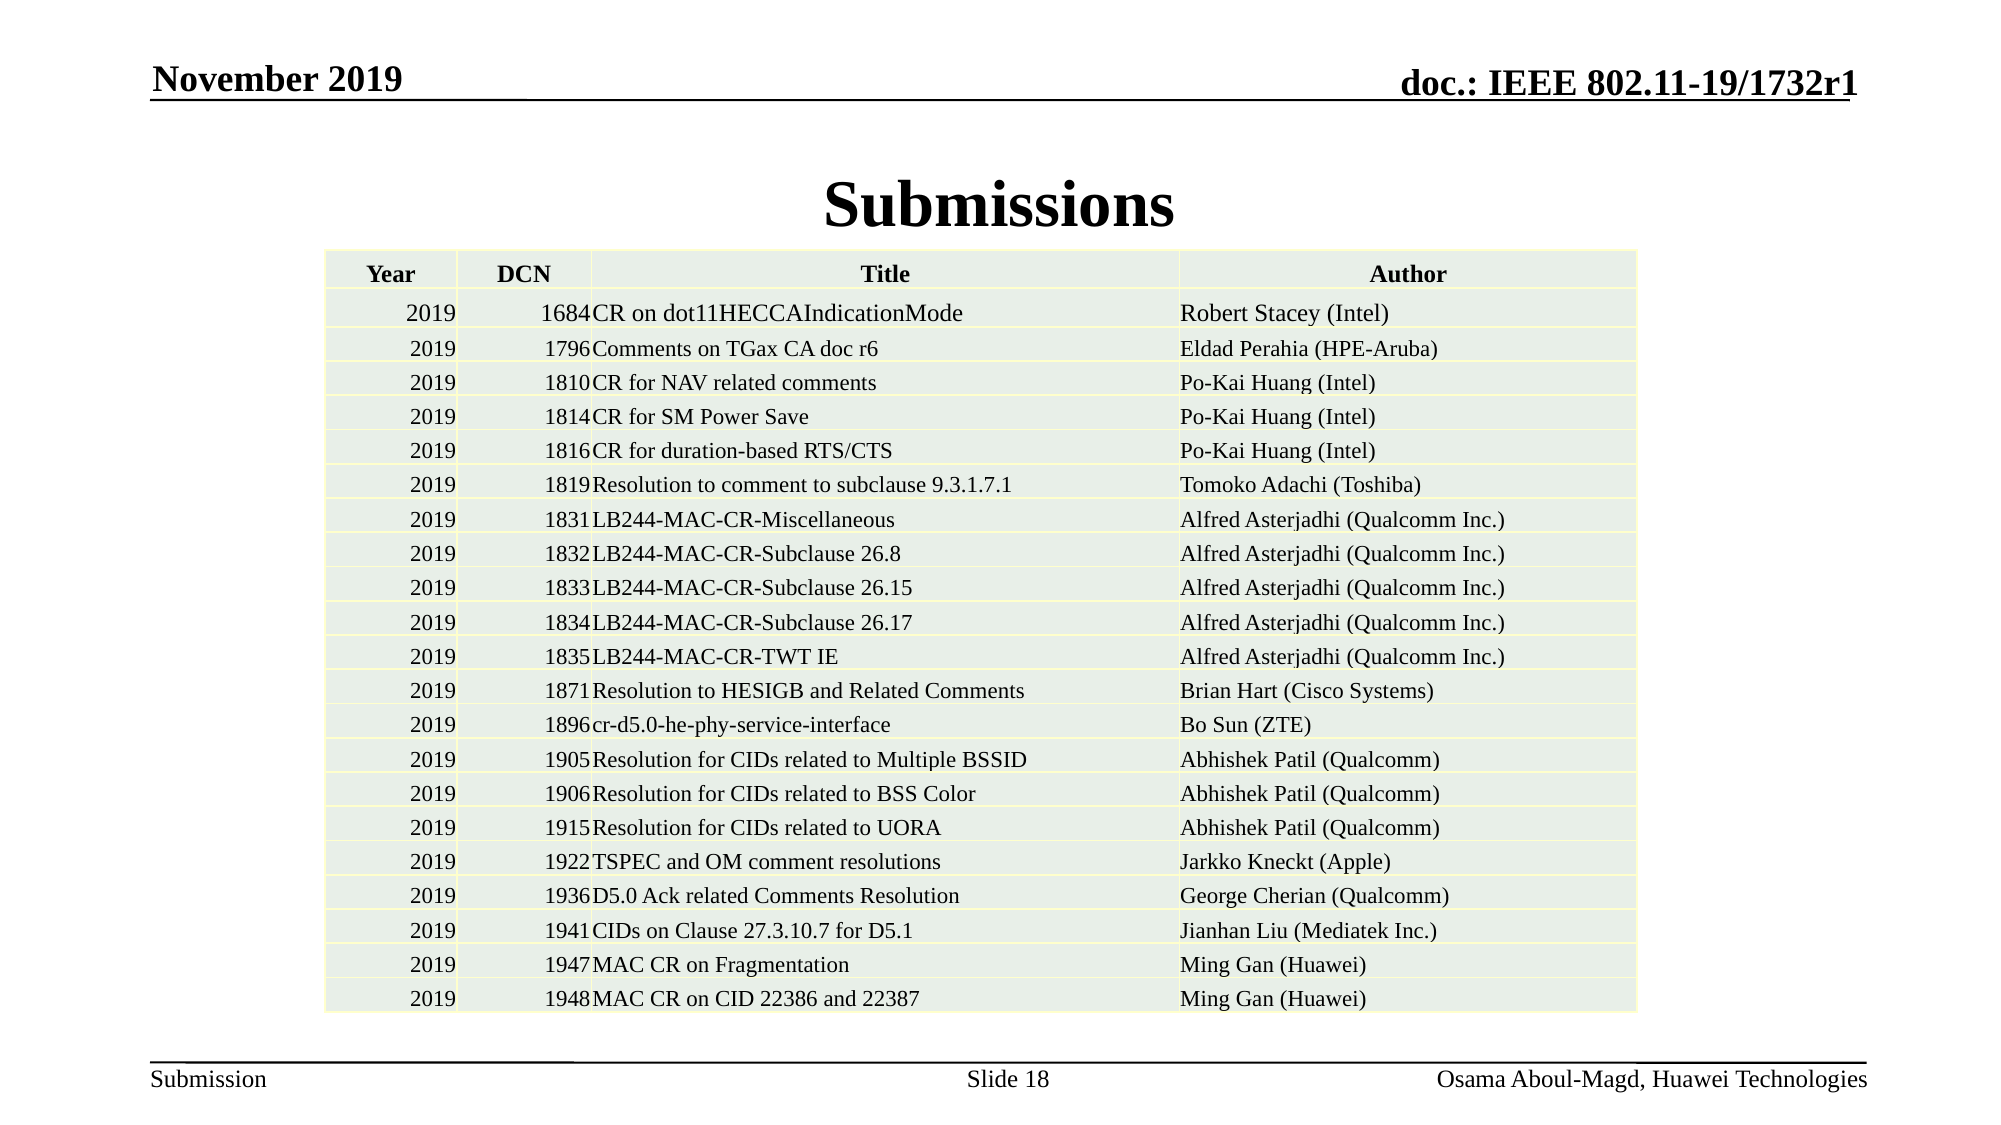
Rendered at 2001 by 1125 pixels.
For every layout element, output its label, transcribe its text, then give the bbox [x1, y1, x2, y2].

table_cell 2019 [326, 465, 456, 497]
table_cell Comments on TGax CA doc r6 [592, 328, 1179, 360]
table_cell cr-d5.0-he-phy-service-interface [592, 704, 1179, 737]
footer Osama Aboul-Magd, Huawei Technologies [1171, 1061, 1869, 1093]
table_cell Bo Sun (ZTE) [1180, 704, 1636, 737]
table_cell 1810 [458, 362, 591, 394]
table_cell Abhishek Patil (Qualcomm) [1180, 773, 1636, 805]
table_cell 1816 [458, 430, 591, 463]
table_cell Abhishek Patil (Qualcomm) [1180, 739, 1636, 771]
table_cell 1871 [458, 670, 591, 703]
table_cell LB244-MAC-CR-TWT IE [592, 636, 1179, 668]
table_cell 2019 [326, 876, 456, 908]
table_cell 2019 [326, 704, 456, 737]
table_cell CR for NAV related comments [592, 362, 1179, 394]
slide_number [152, 54, 563, 100]
table_cell 1796 [458, 328, 591, 360]
table_cell 2019 [326, 978, 456, 1011]
table_cell 1941 [458, 910, 591, 942]
table_cell D5.0 Ack related Comments Resolution [592, 876, 1179, 908]
table_cell 2019 [326, 636, 456, 668]
table_cell 2019 [326, 328, 456, 360]
table_cell Po-Kai Huang (Intel) [1180, 362, 1636, 394]
table_cell LB244-MAC-CR-Subclause 26.17 [592, 602, 1179, 634]
table_cell Resolution for CIDs related to BSS Color [592, 773, 1179, 805]
table_cell LB244-MAC-CR-Miscellaneous [592, 499, 1179, 531]
table_cell 2019 [326, 567, 456, 600]
table_cell 1832 [458, 533, 591, 566]
table_cell 2019 [326, 396, 456, 429]
table_cell Alfred Asterjadhi (Qualcomm Inc.) [1180, 533, 1636, 566]
table_cell MAC CR on CID 22386 and 22387 [592, 978, 1179, 1011]
table_cell CR on dot11HECCAIndicationMode [592, 289, 1179, 326]
table_cell 2019 [326, 841, 456, 874]
table_cell 1906 [458, 773, 591, 805]
table_cell 1896 [458, 704, 591, 737]
table_cell CR for duration-based RTS/CTS [592, 430, 1179, 463]
table_cell Ming Gan (Huawei) [1180, 978, 1636, 1011]
table_header DCN [458, 251, 591, 287]
table_cell 1814 [458, 396, 591, 429]
table_cell 2019 [326, 362, 456, 394]
table_cell LB244-MAC-CR-Subclause 26.15 [592, 567, 1179, 600]
table_cell 2019 [326, 670, 456, 703]
table_cell Alfred Asterjadhi (Qualcomm Inc.) [1180, 499, 1636, 531]
table_cell 1833 [458, 567, 591, 600]
table_cell MAC CR on Fragmentation [592, 944, 1179, 977]
table_cell Tomoko Adachi (Toshiba) [1180, 465, 1636, 497]
table_cell 2019 [326, 807, 456, 840]
table_cell 1835 [458, 636, 591, 668]
table_cell Po-Kai Huang (Intel) [1180, 430, 1636, 463]
table_cell George Cherian (Qualcomm) [1180, 876, 1636, 908]
title Submissions [149, 112, 1850, 288]
table_cell Resolution for CIDs related to UORA [592, 807, 1179, 840]
table_cell 1819 [458, 465, 591, 497]
table_cell Alfred Asterjadhi (Qualcomm Inc.) [1180, 636, 1636, 668]
table_cell 1905 [458, 739, 591, 771]
table_cell 1834 [458, 602, 591, 634]
table_cell TSPEC and OM comment resolutions [592, 841, 1179, 874]
table_header Year [326, 251, 456, 287]
table_cell Ming Gan (Huawei) [1180, 944, 1636, 977]
table_header Title [592, 251, 1179, 287]
table_cell Abhishek Patil (Qualcomm) [1180, 807, 1636, 840]
table_header Author [1180, 251, 1636, 287]
table_cell Jarkko Kneckt (Apple) [1180, 841, 1636, 874]
table_cell 2019 [326, 499, 456, 531]
table_cell 2019 [326, 773, 456, 805]
table_cell LB244-MAC-CR-Subclause 26.8 [592, 533, 1179, 566]
table_cell Resolution for CIDs related to Multiple BSSID [592, 739, 1179, 771]
table_cell Robert Stacey (Intel) [1180, 289, 1636, 326]
table_cell 2019 [326, 910, 456, 942]
table_cell 2019 [326, 602, 456, 634]
table_cell Brian Hart (Cisco Systems) [1180, 670, 1636, 703]
table_cell CR for SM Power Save [592, 396, 1179, 429]
slide_number Slide 18 [950, 1061, 1067, 1123]
table_cell CIDs on Clause 27.3.10.7 for D5.1 [592, 910, 1179, 942]
table_cell Alfred Asterjadhi (Qualcomm Inc.) [1180, 602, 1636, 634]
table_cell 2019 [326, 739, 456, 771]
table_cell 1936 [458, 876, 591, 908]
table_cell 2019 [326, 944, 456, 977]
table_cell 1915 [458, 807, 591, 840]
table_cell 1948 [458, 978, 591, 1011]
table_cell 1684 [458, 289, 591, 326]
table_cell Po-Kai Huang (Intel) [1180, 396, 1636, 429]
table_cell 1947 [458, 944, 591, 977]
table_cell Eldad Perahia (HPE-Aruba) [1180, 328, 1636, 360]
table_cell Jianhan Liu (Mediatek Inc.) [1180, 910, 1636, 942]
table_cell Resolution to HESIGB and Related Comments [592, 670, 1179, 703]
table_cell 1922 [458, 841, 591, 874]
table_cell 2019 [326, 533, 456, 566]
table_cell Resolution to comment to subclause 9.3.1.7.1 [592, 465, 1179, 497]
table_cell 1831 [458, 499, 591, 531]
table_cell Alfred Asterjadhi (Qualcomm Inc.) [1180, 567, 1636, 600]
table_cell 2019 [326, 430, 456, 463]
table_cell 2019 [326, 289, 456, 326]
